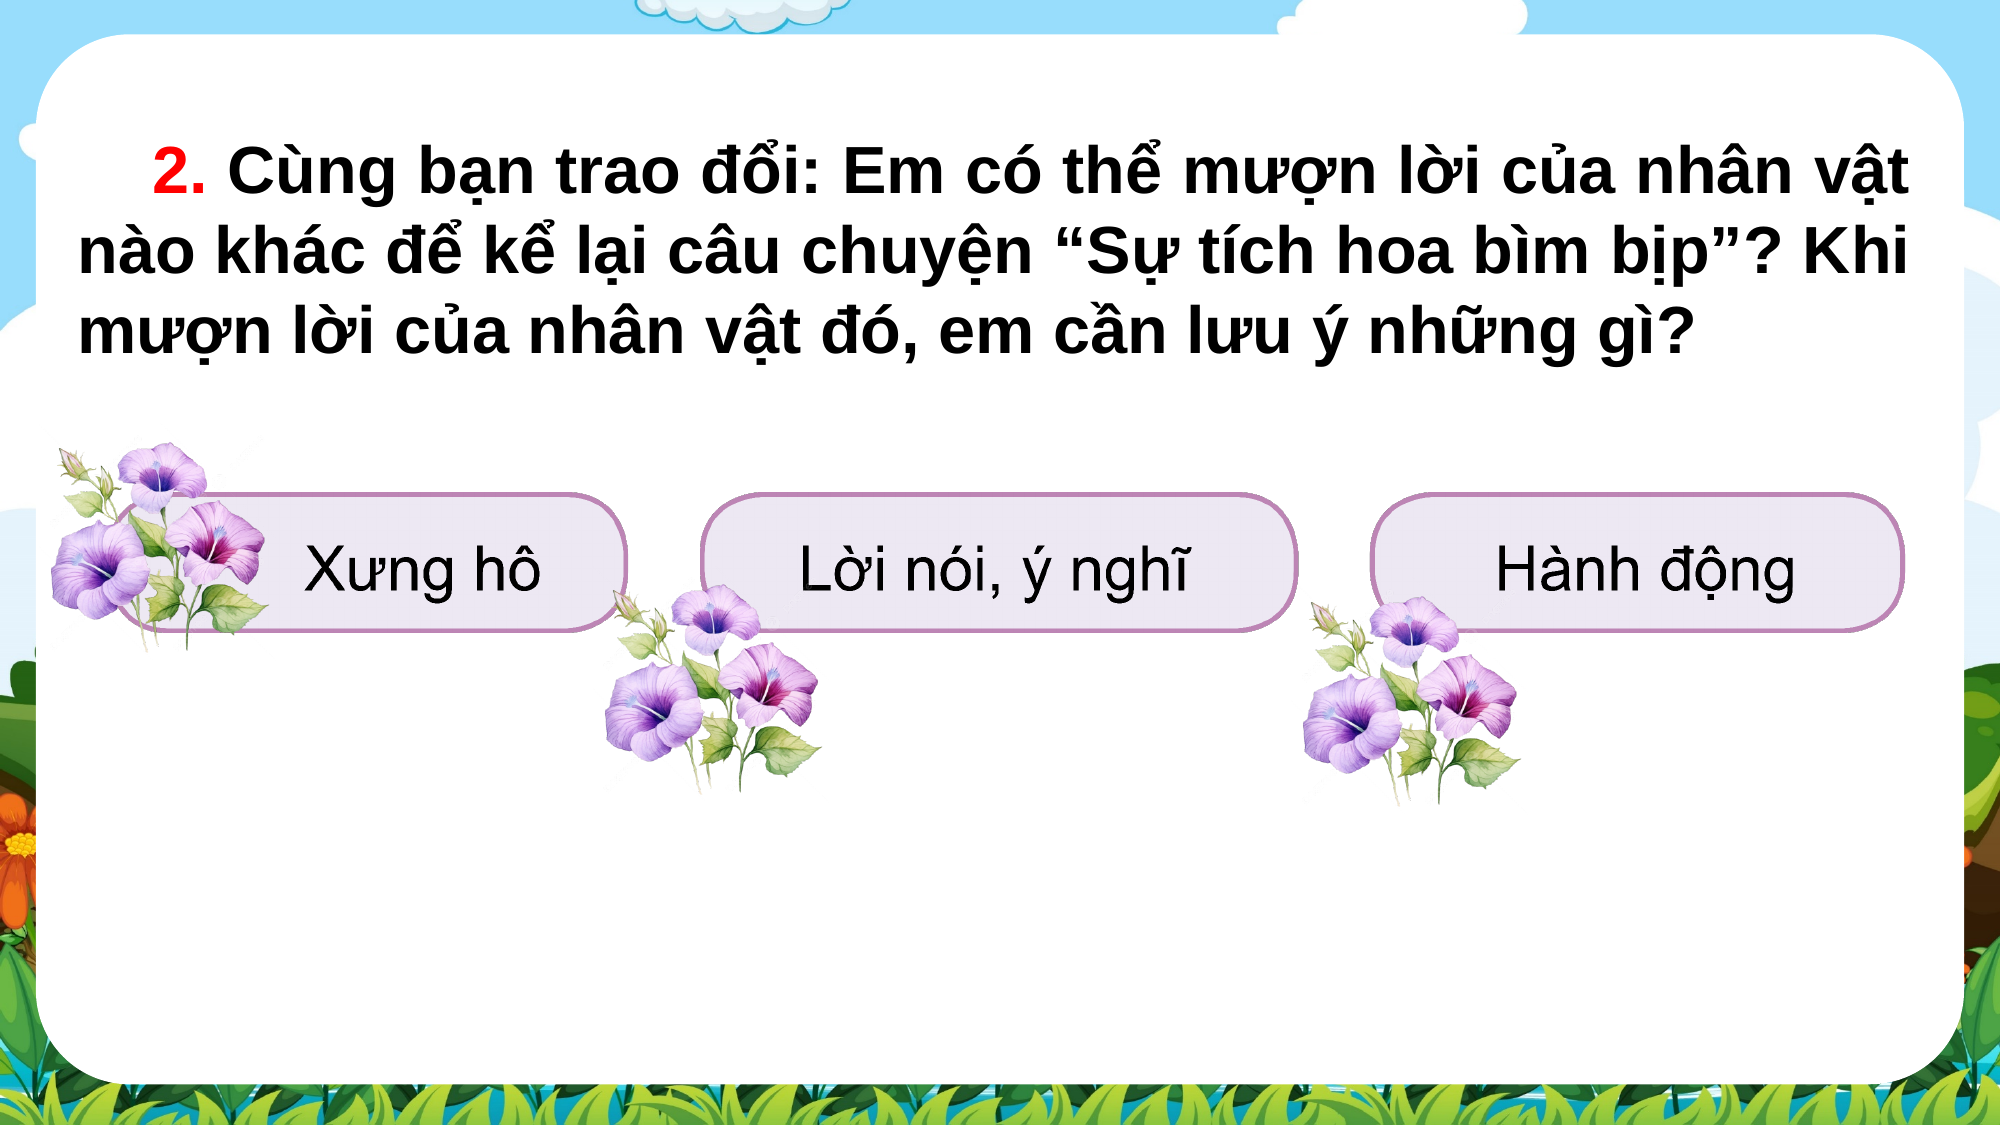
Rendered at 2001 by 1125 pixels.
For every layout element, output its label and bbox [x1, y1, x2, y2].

picture [35, 419, 1928, 819]
list [0, 0, 2000, 1125]
